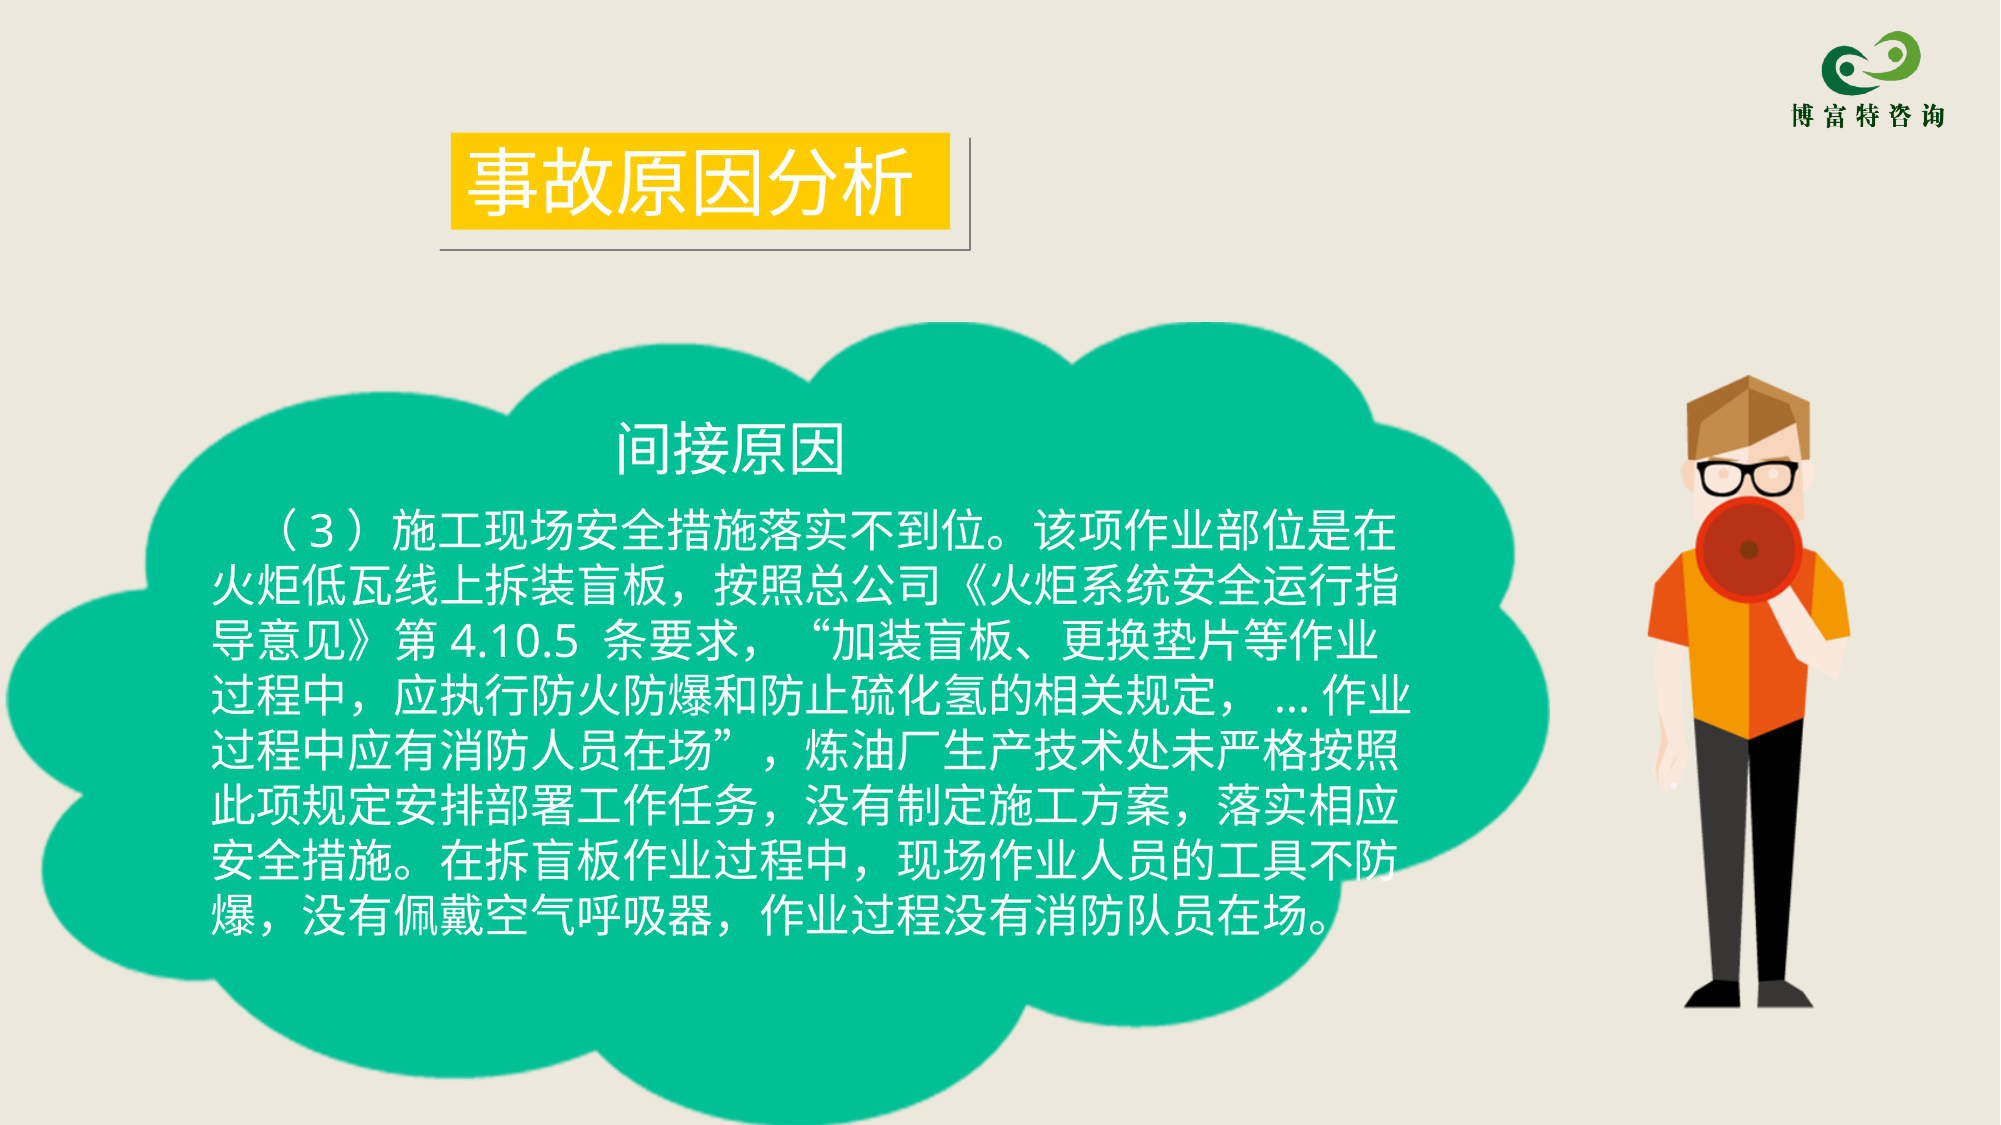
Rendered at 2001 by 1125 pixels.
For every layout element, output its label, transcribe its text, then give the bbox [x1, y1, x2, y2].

picture [0, 224, 2000, 1125]
text_box 事故原因分析 [450, 128, 1062, 223]
picture [1772, 30, 1969, 131]
